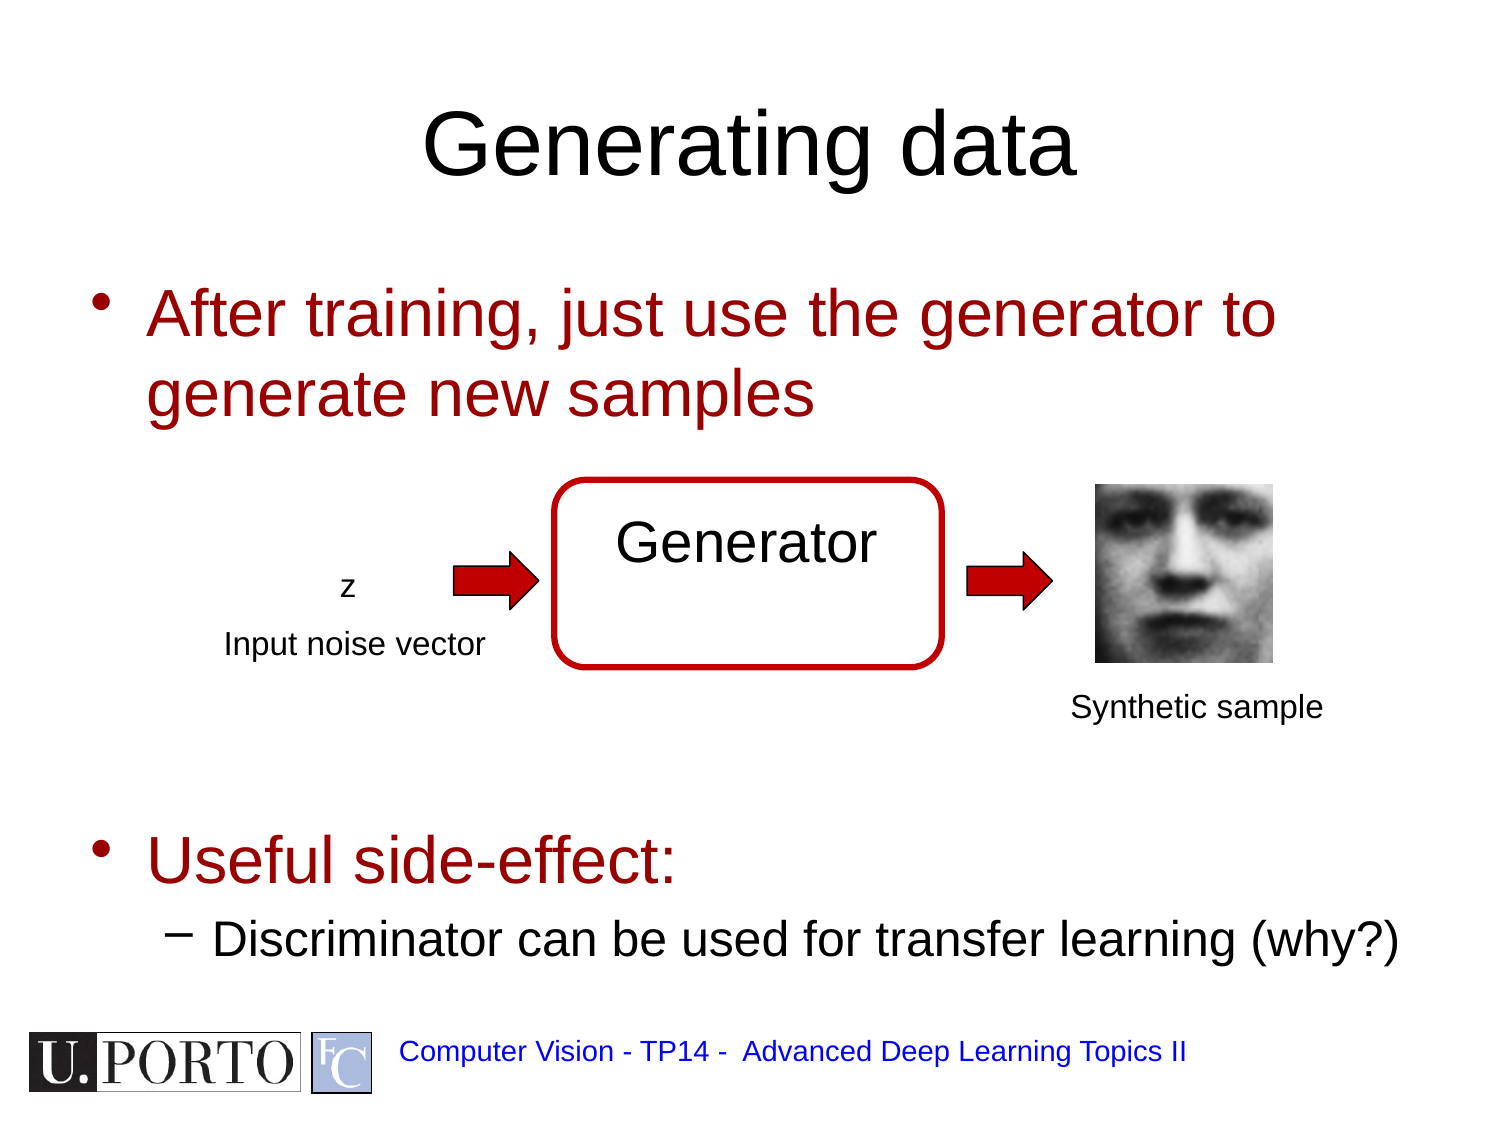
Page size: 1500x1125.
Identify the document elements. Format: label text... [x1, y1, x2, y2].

title Generating data [75, 45, 1425, 233]
text_box Input noise vector [208, 615, 502, 670]
text_box [967, 551, 1053, 610]
text_box [453, 551, 539, 610]
picture [29, 1032, 301, 1092]
text_box [554, 479, 942, 668]
picture [1095, 484, 1273, 663]
picture [313, 1033, 371, 1092]
text_box Synthetic sample [1055, 677, 1340, 733]
footer Computer Vision - TP14 - Advanced Deep Learning Topics II [383, 1024, 1306, 1103]
list After training, just use the generator to generate new samples Useful side-effect: Discriminator can be used for transfer learning (why?) [75, 262, 1425, 1005]
text_box z [325, 557, 372, 612]
